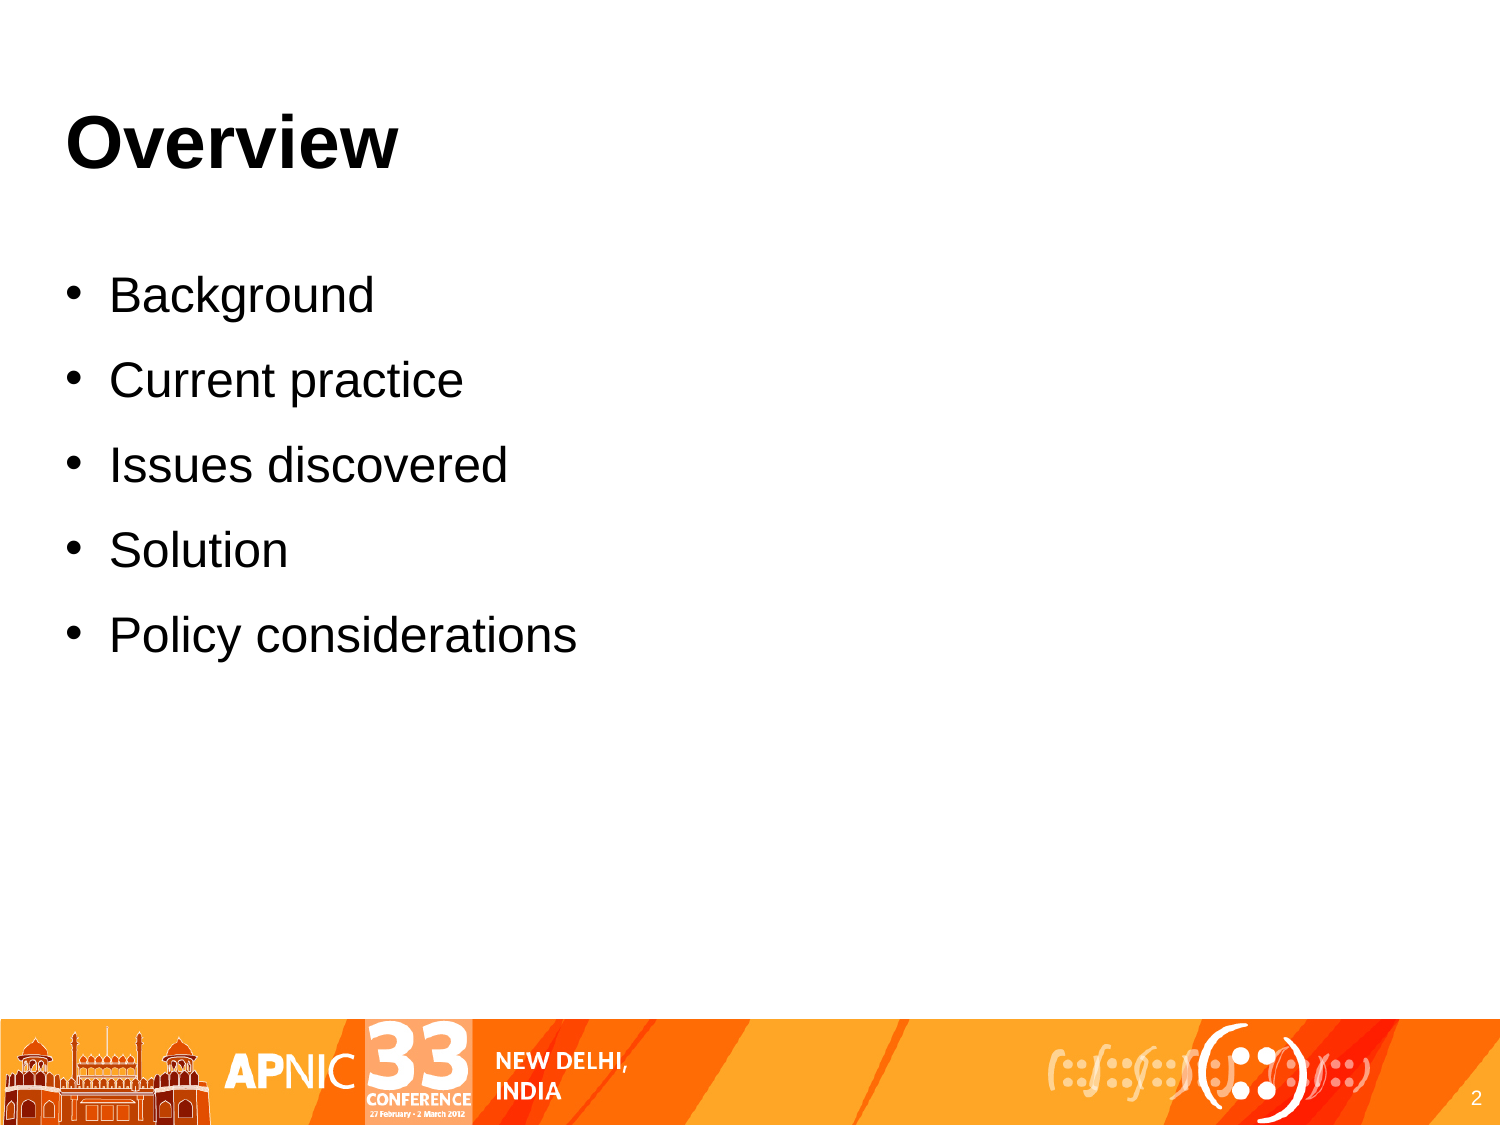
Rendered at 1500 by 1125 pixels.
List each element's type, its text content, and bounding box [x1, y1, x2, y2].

title Overview [64, 45, 1436, 233]
picture [0, 1019, 1500, 1125]
list Background Current practice Issues discovered Solution Policy considerations [64, 262, 1436, 1012]
slide_number 2 [1435, 1074, 1483, 1110]
